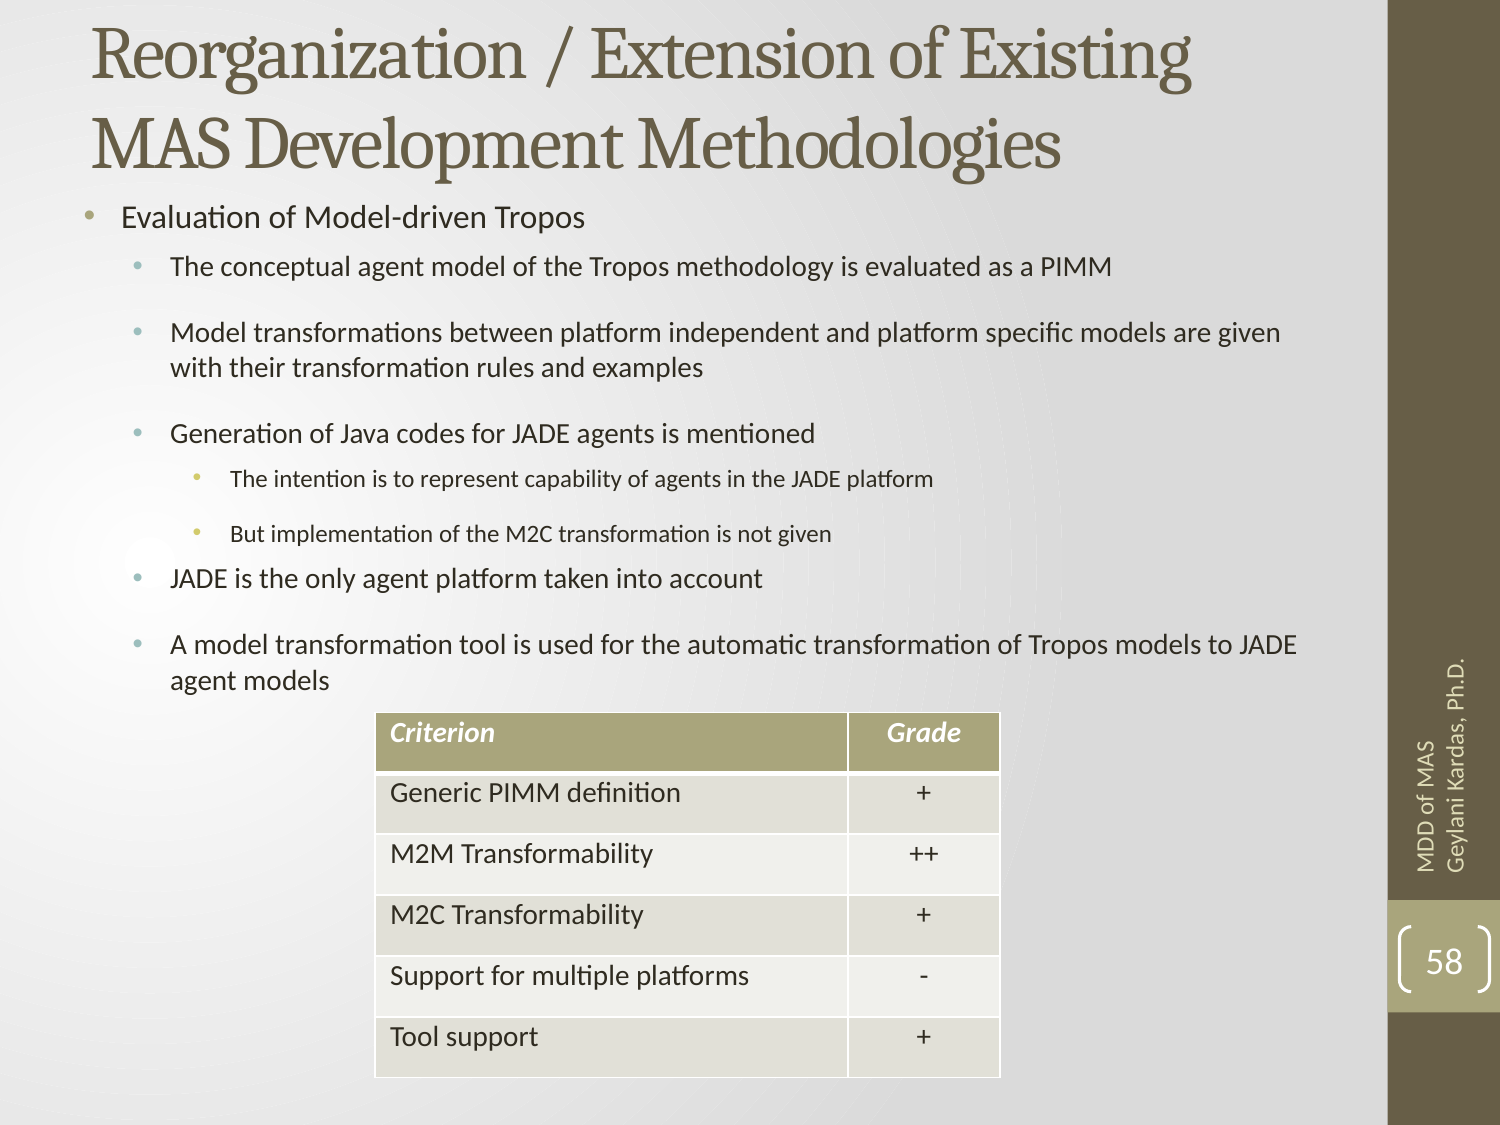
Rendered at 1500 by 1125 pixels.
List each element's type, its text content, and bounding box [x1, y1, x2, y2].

table_header Grade [849, 713, 999, 771]
table_cell M2C Transformability [376, 896, 847, 955]
table_cell - [849, 957, 999, 1016]
table_cell ++ [849, 835, 999, 894]
table_cell + [849, 1018, 999, 1077]
title Reorganization / Extension of Existing MAS Development Methodologies [75, 24, 1325, 163]
table_cell M2M Transformability [376, 835, 847, 894]
footer MDD of MAS Geylani Kardas, Ph.D. [1408, 500, 1469, 889]
table_cell Generic PIMM definition [376, 776, 847, 833]
table_cell + [849, 776, 999, 833]
slide_number 58 [1397, 925, 1492, 994]
table_cell Tool support [376, 1018, 847, 1077]
list Evaluation of Model-driven Tropos The conceptual agent model of the Tropos methodology is evaluated as a PIMM Model transformations between platform independent and platform specific models are given with their transformation rules and examples Generation of Java codes for JADE agents is mentioned The intention is to represent capability of agents in the JADE platform But implementation of the M2C transformation is not given JADE is the only agent platform taken into account A model transformation tool is used for the automatic transformation of Tropos models to JADE agent models [50, 187, 1350, 700]
table_cell Support for multiple platforms [376, 957, 847, 1016]
table_cell + [849, 896, 999, 955]
table_header Criterion [376, 713, 847, 771]
